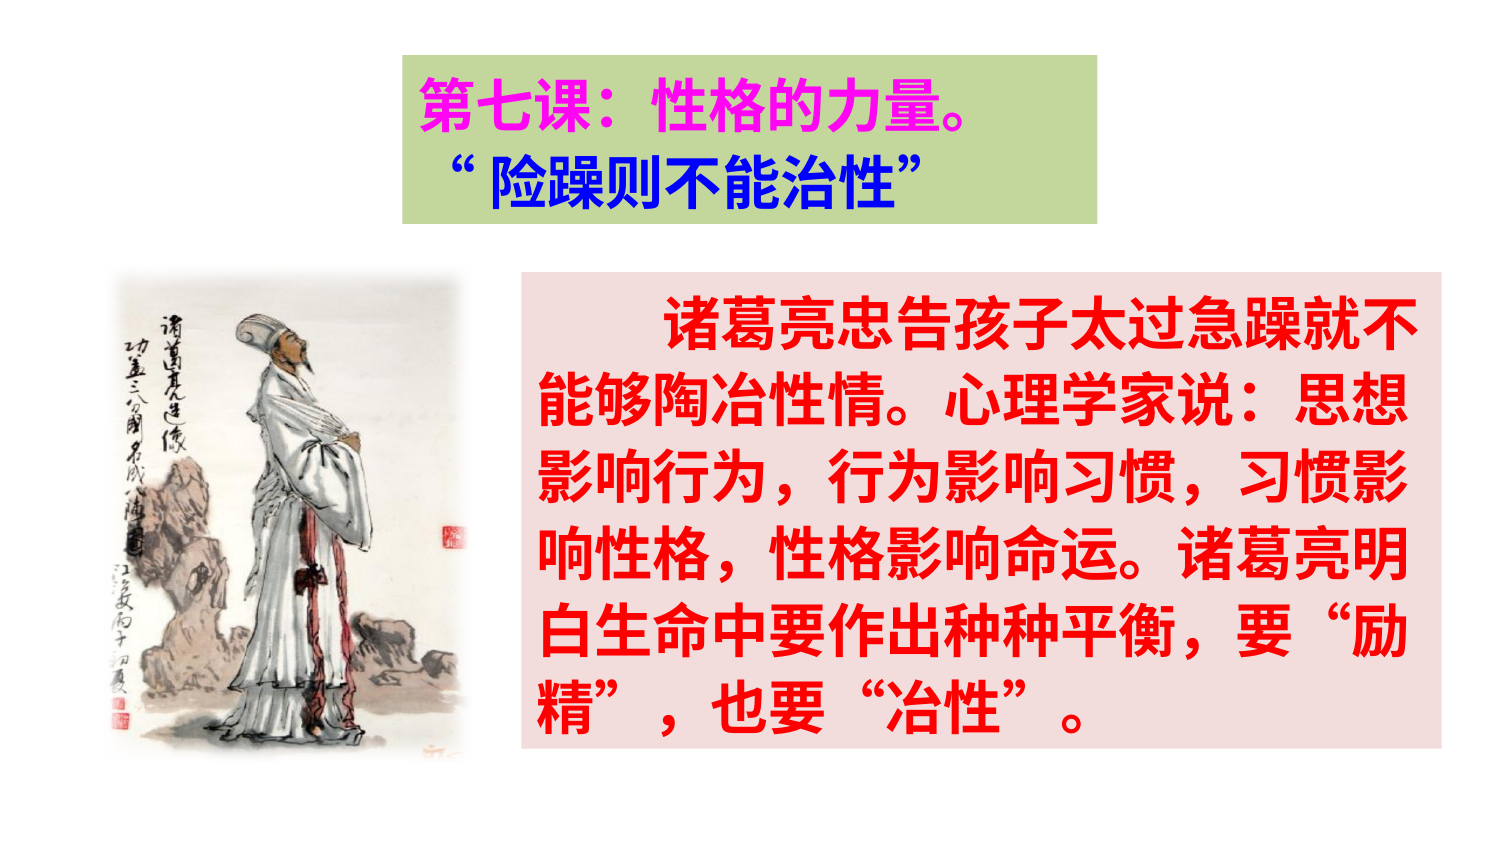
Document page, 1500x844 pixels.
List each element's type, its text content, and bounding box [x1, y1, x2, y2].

picture [101, 262, 475, 764]
text_box 诸葛亮忠告孩子太过急躁就不能够陶冶性情。心理学家说：思想影响行为，行为影响习惯，习惯影响性格，性格影响命运。诸葛亮明白生命中要作出种种平衡，要“励精”，也要“冶性”。 [521, 272, 1442, 749]
text_box 第七课：性格的力量。 “险躁则不能治性” [402, 55, 1098, 224]
